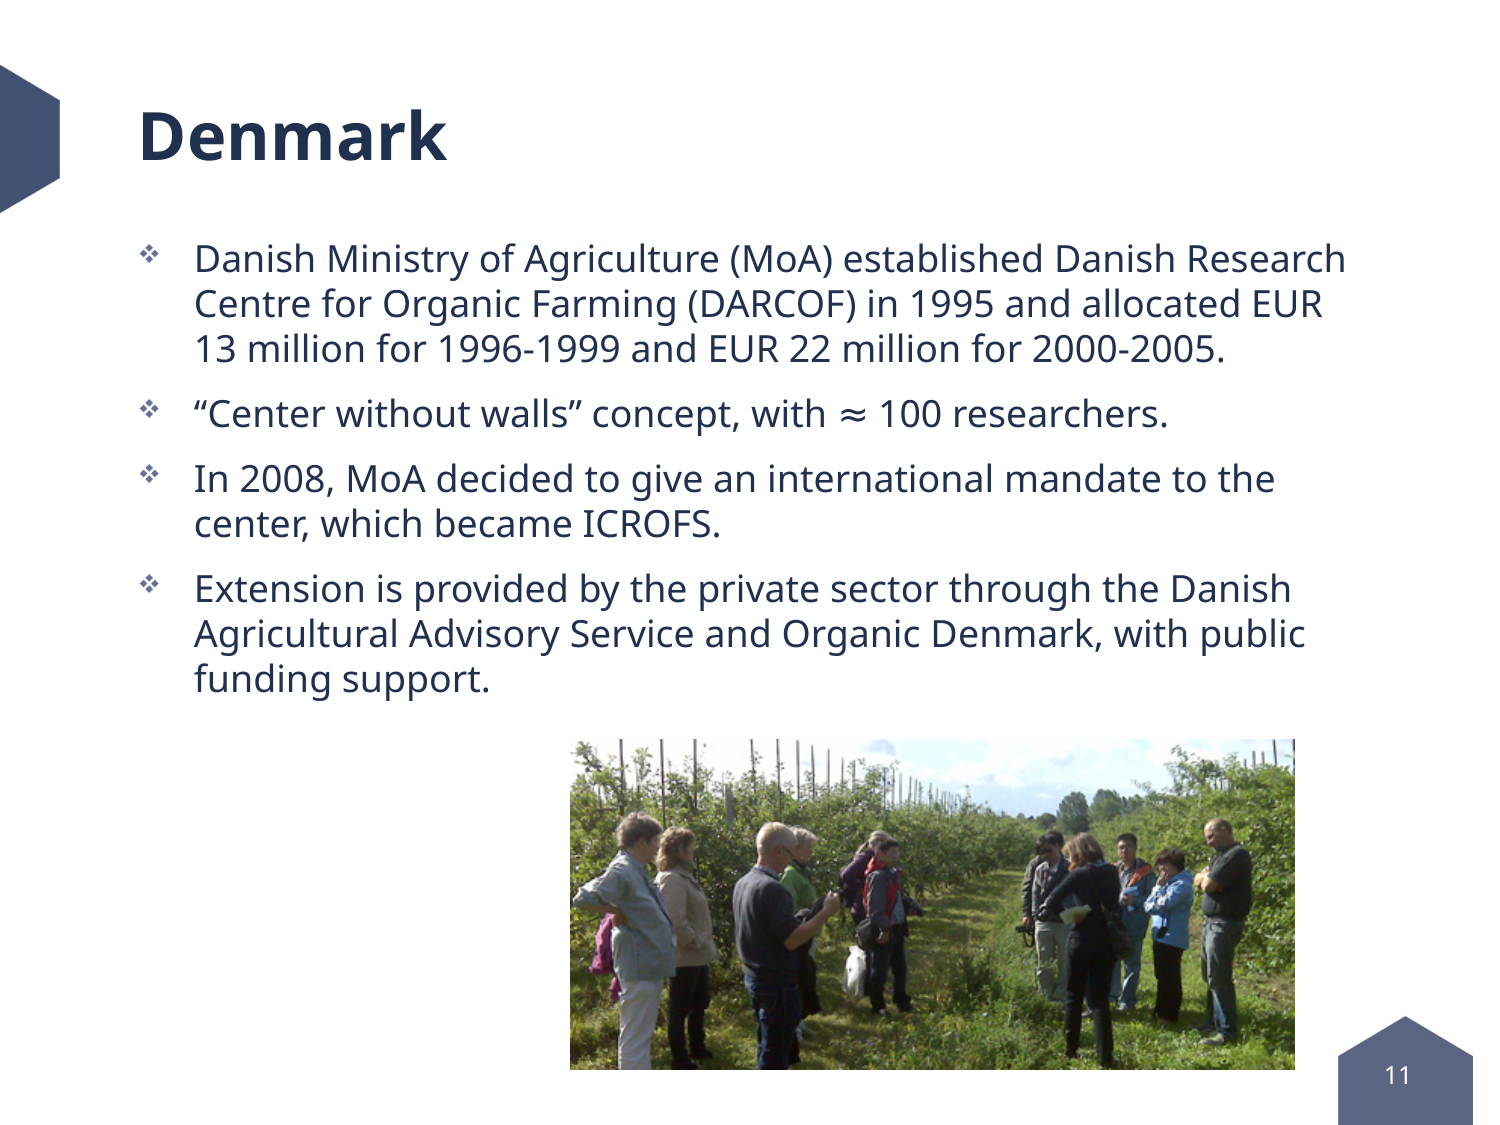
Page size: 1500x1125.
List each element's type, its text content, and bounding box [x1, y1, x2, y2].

list Danish Ministry of Agriculture (MoA) established Danish Research Centre for Organic Farming (DARCOF) in 1995 and allocated EUR 13 million for 1996-1999 and EUR 22 million for 2000-2005. “Center without walls” concept, with ≈ 100 researchers. In 2008, MoA decided to give an international mandate to the center, which became ICROFS. Extension is provided by the private sector through the Danish Agricultural Advisory Service and Organic Denmark, with public funding support. [122, 227, 1378, 1018]
slide_number 11 [1340, 1046, 1428, 1107]
picture [0, 0, 1500, 1125]
title Denmark [122, 40, 1378, 227]
